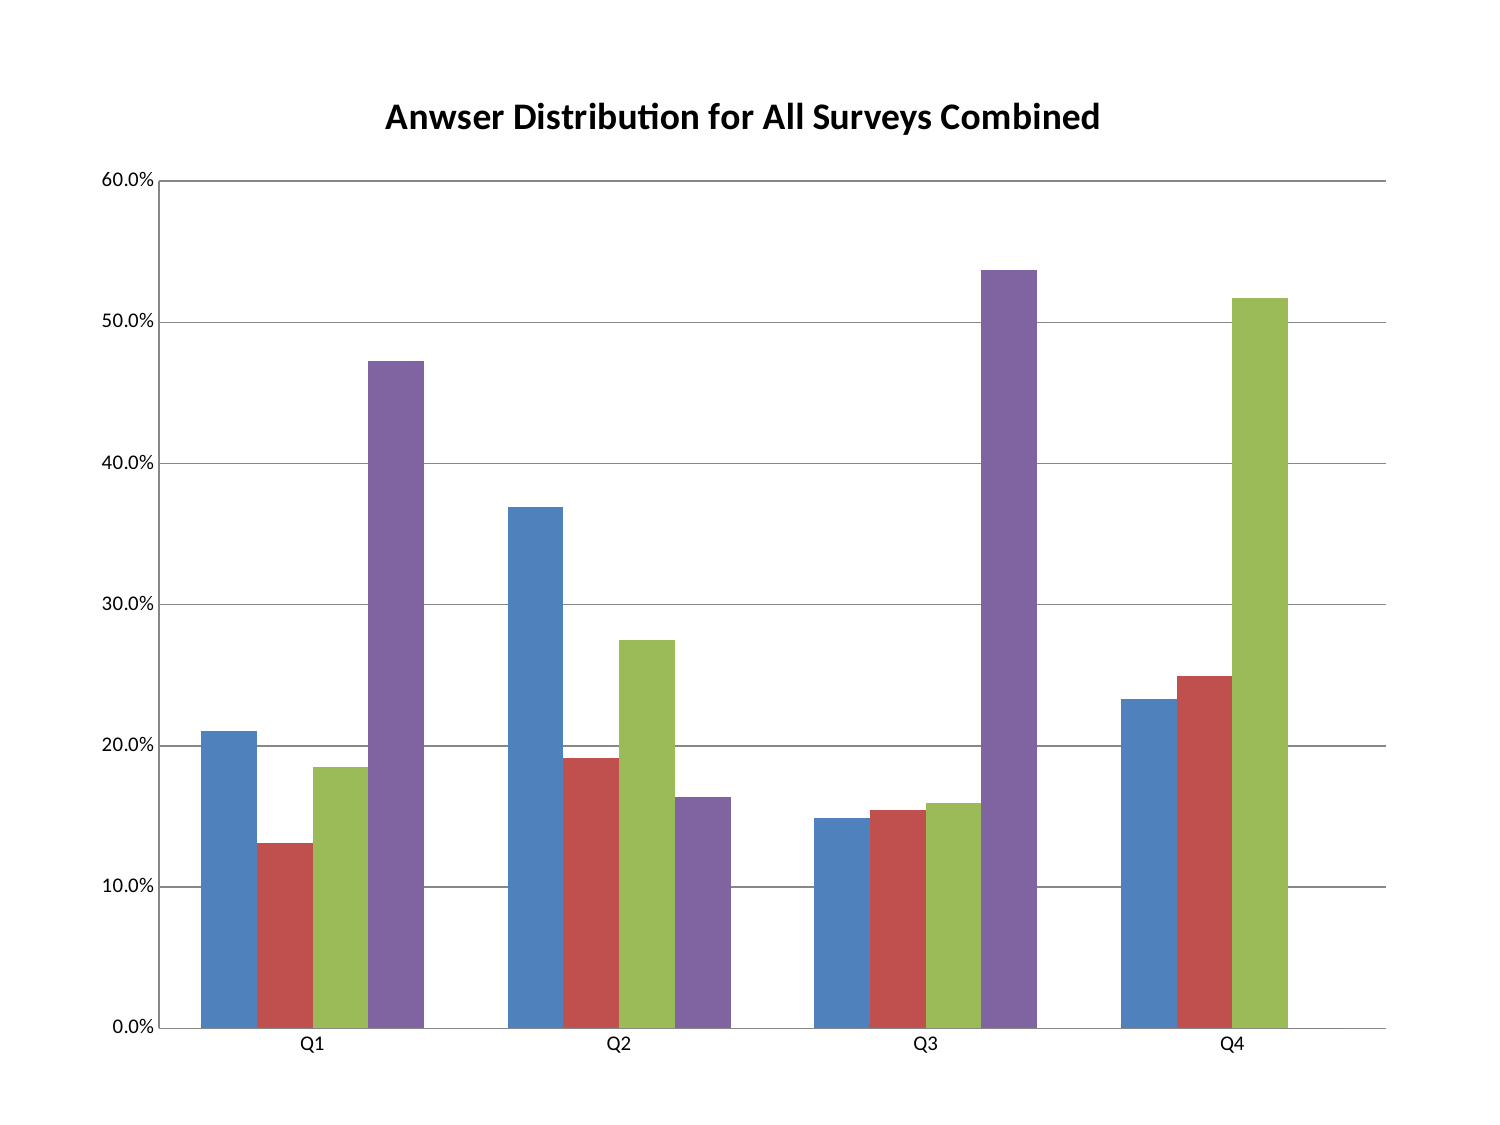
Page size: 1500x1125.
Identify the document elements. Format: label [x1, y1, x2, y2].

chart [74, 62, 1413, 1076]
